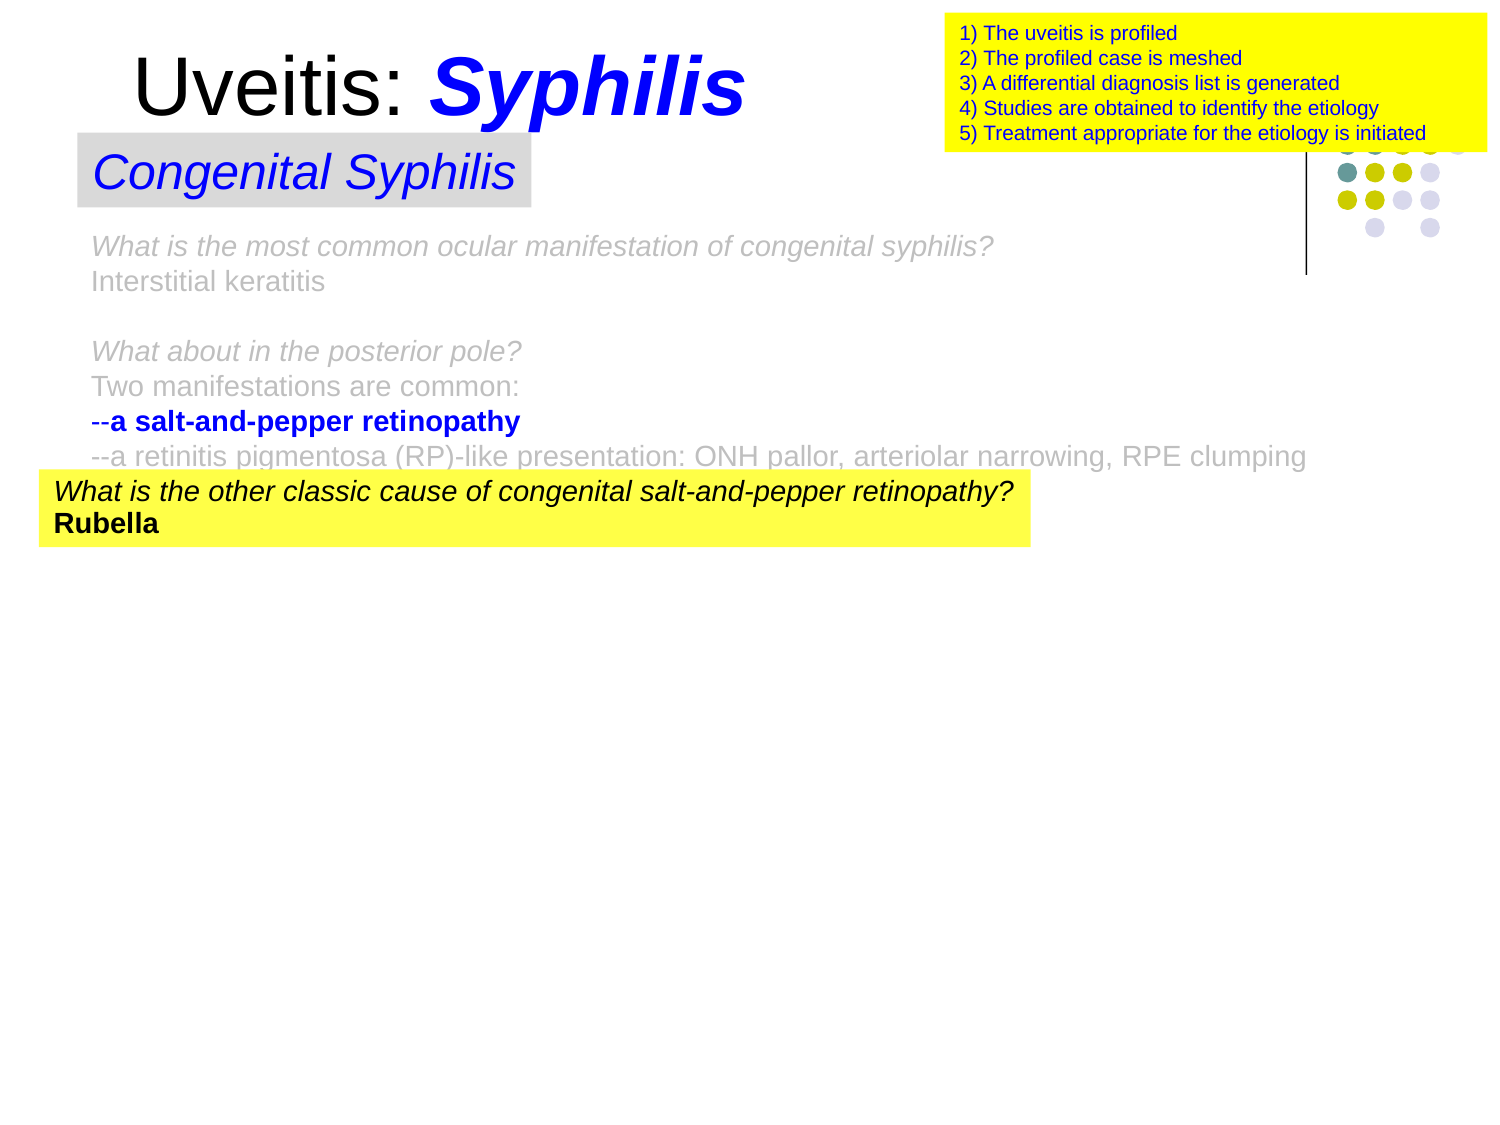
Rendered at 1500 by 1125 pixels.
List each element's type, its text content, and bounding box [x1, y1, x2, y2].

text_box Congenital Syphilis [77, 132, 532, 208]
text_box 1) The uveitis is profiled 2) The profiled case is meshed 3) A differential diagnosis list is generated 4) Studies are obtained to identify the etiology 5) Treatment appropriate for the etiology is initiated [944, 12, 1488, 153]
text_box Uveitis: Syphilis [117, 24, 764, 140]
text_box What is the other classic cause of congenital salt-and-pepper retinopathy? Rubella [38, 469, 1031, 548]
text_box What is the most common ocular manifestation of congenital syphilis? Interstitial keratitis What about in the posterior pole? Two manifestations are common: --a salt-and-pepper retinopathy --a retinitis pigmentosa (RP)-like presentation: ONH pallor, arteriolar narrowing, RPE clumping [76, 219, 1324, 480]
